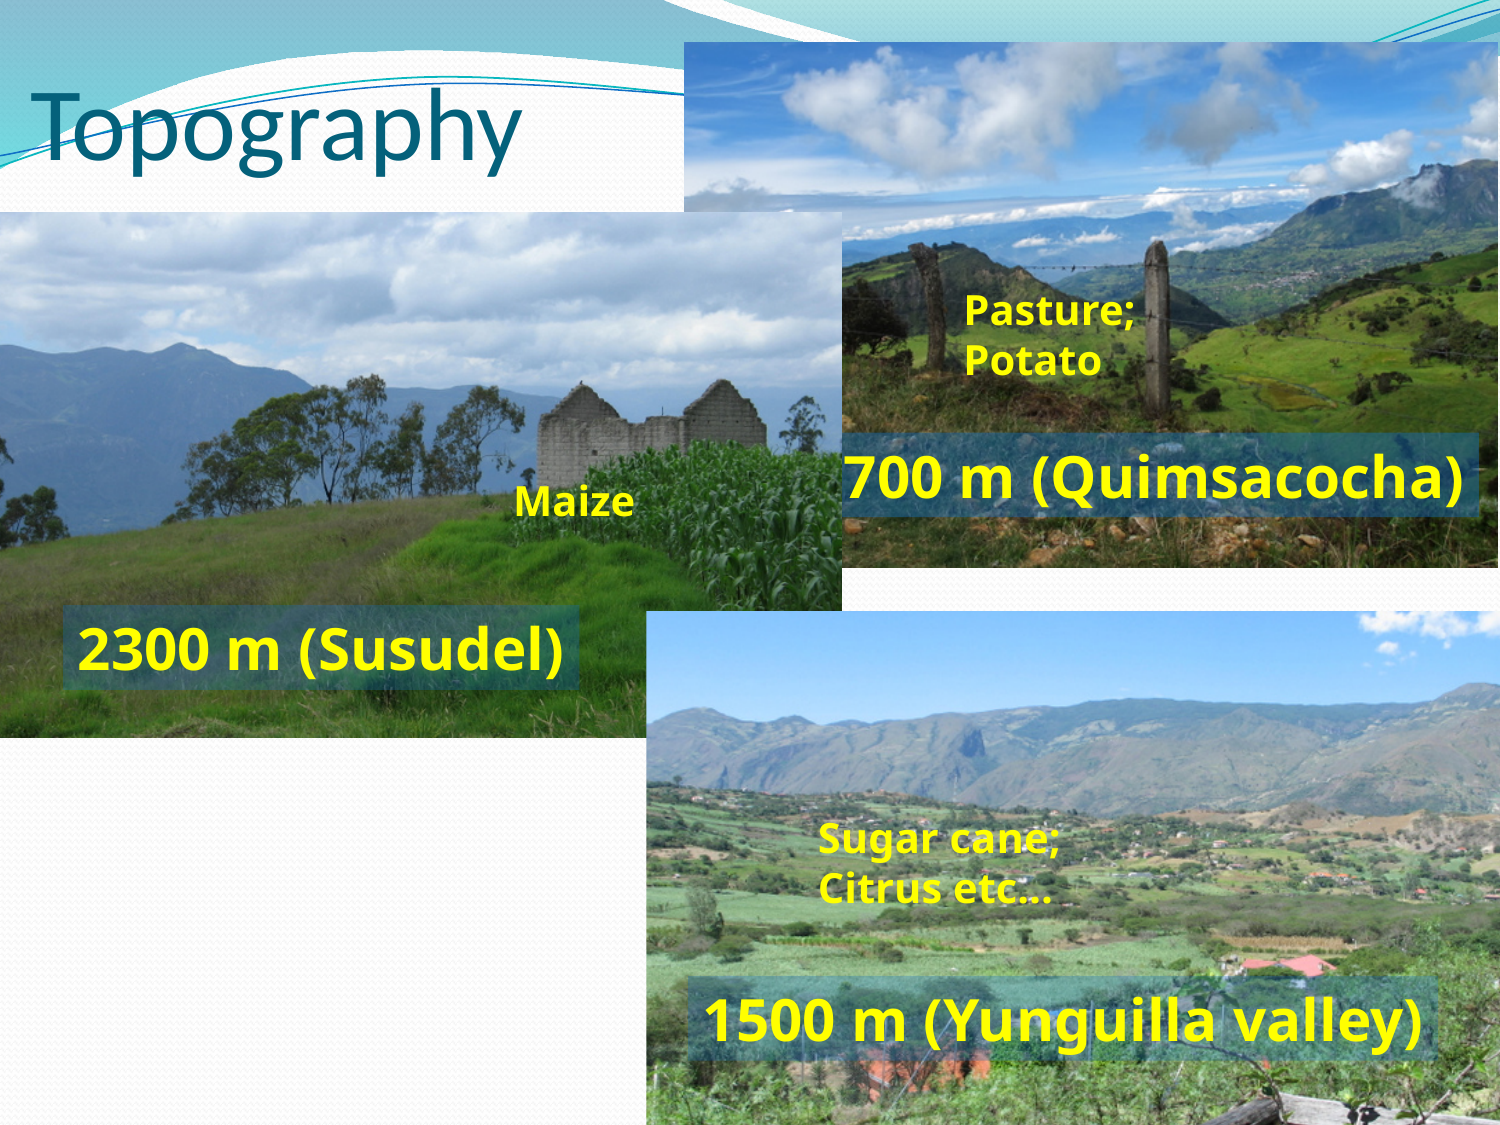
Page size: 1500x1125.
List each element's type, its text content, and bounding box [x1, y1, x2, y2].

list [0, 212, 842, 739]
picture [684, 42, 1498, 568]
picture [646, 611, 1500, 1125]
title Topography [30, 43, 682, 182]
